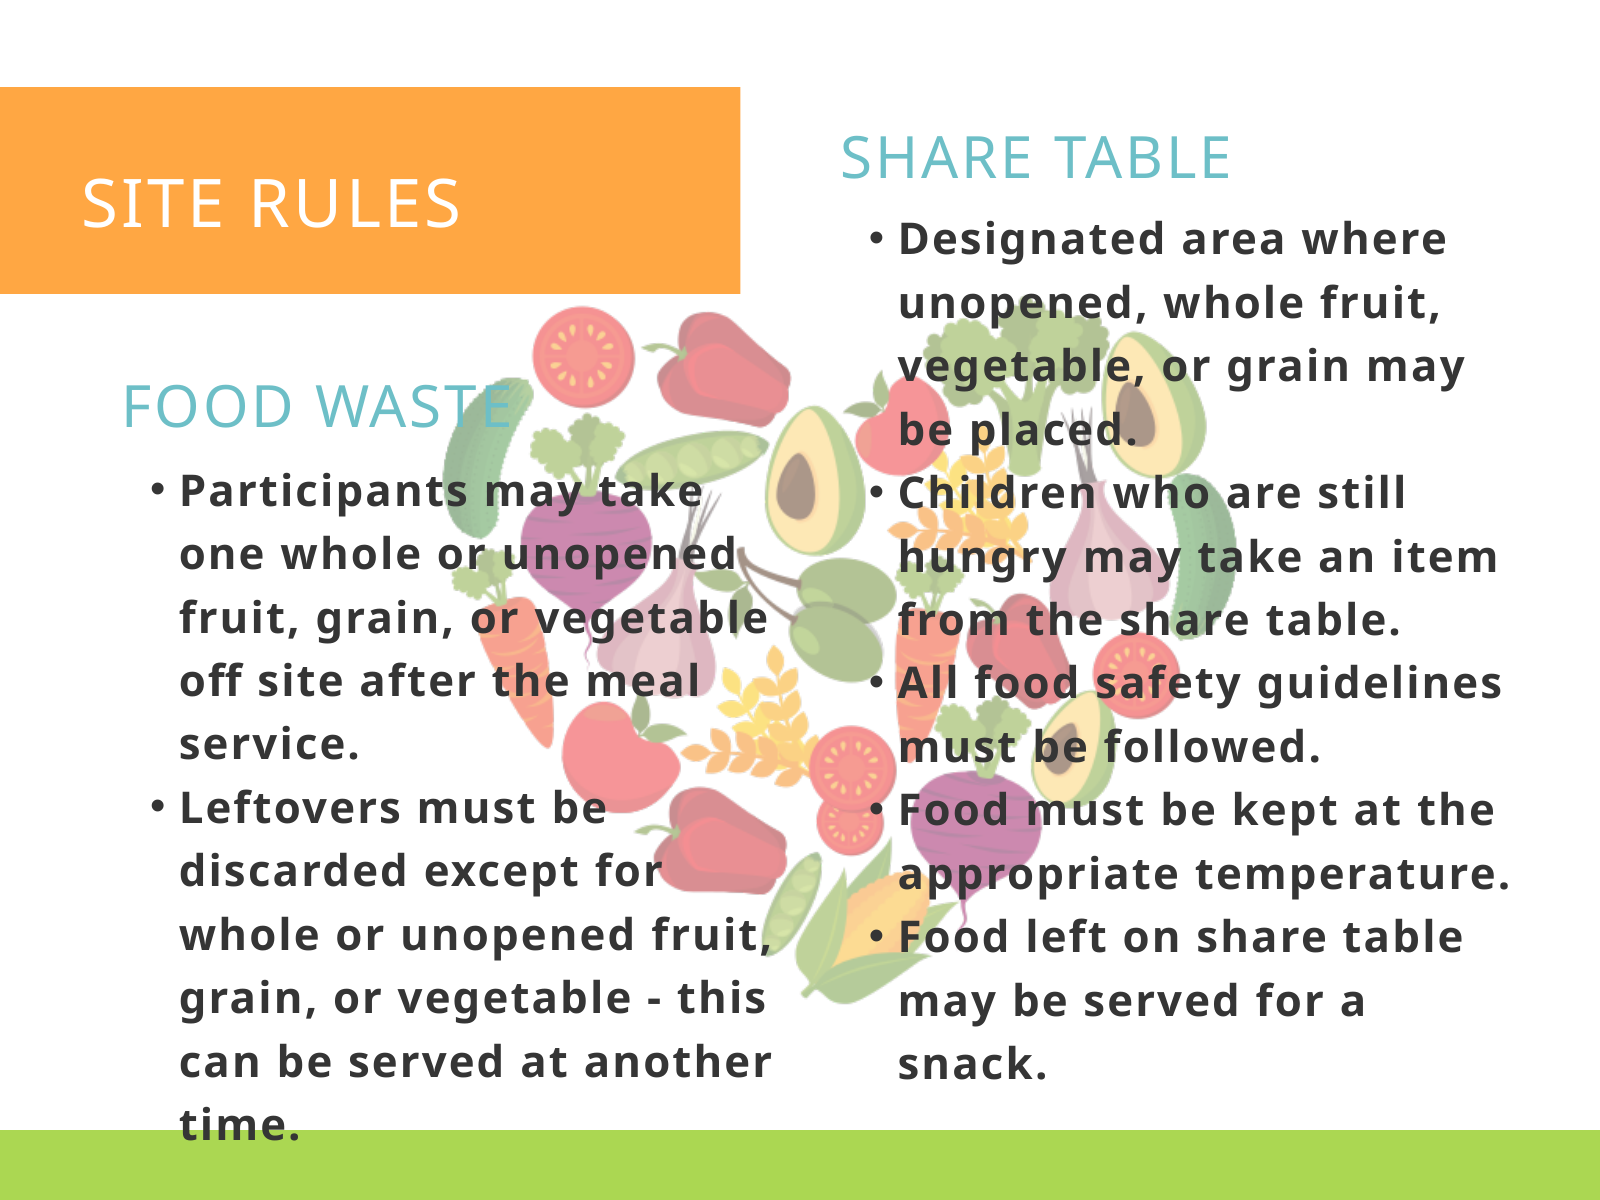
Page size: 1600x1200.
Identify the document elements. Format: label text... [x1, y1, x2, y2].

text_box Designated area where unopened, whole fruit, vegetable, or grain may be placed. Children who are still hungry may take an item from the share table. All food safety guidelines must be followed. Food must be kept at the appropriate temperature. Food left on share table may be served for a snack. [1325, 200, 1519, 1089]
text_box SHARE TABLE [840, 120, 1519, 191]
picture [0, 87, 1600, 1200]
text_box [121, 368, 801, 1018]
